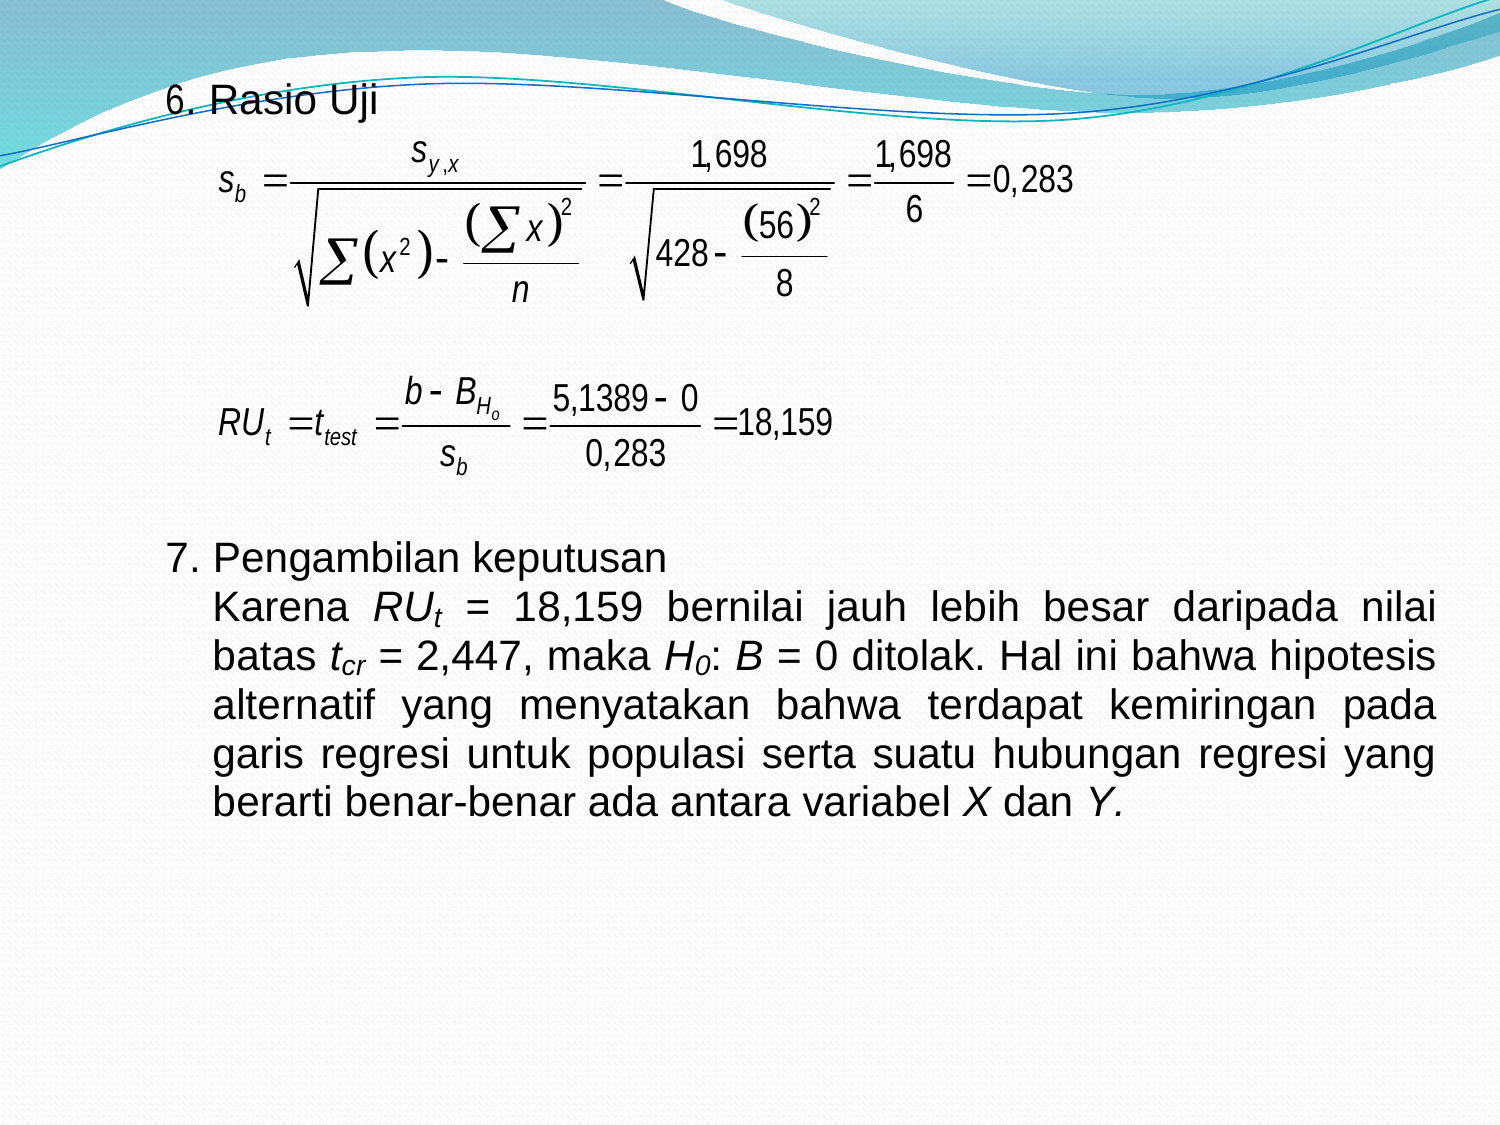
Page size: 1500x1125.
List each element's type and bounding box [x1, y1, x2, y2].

list [112, 76, 1437, 1072]
